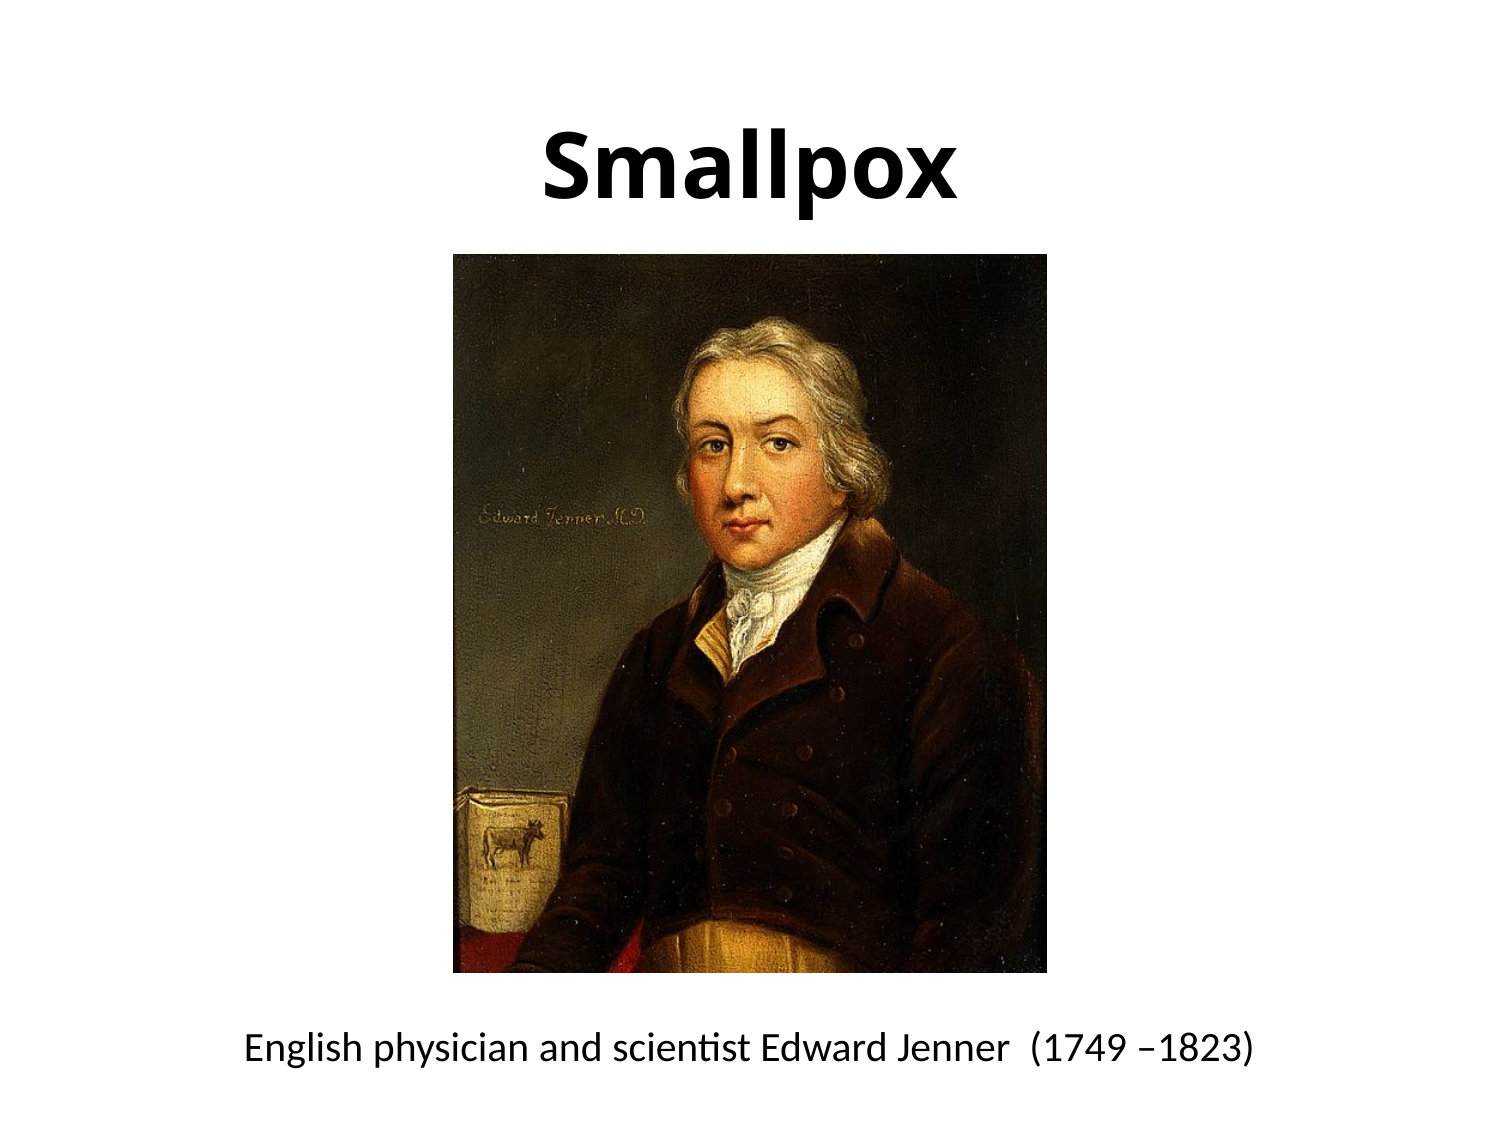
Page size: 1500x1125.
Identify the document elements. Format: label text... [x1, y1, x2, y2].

picture [453, 254, 1047, 973]
text_box English physician and scientist Edward Jenner (1749 –1823) [229, 1012, 1271, 1077]
title Smallpox [103, 59, 1397, 278]
